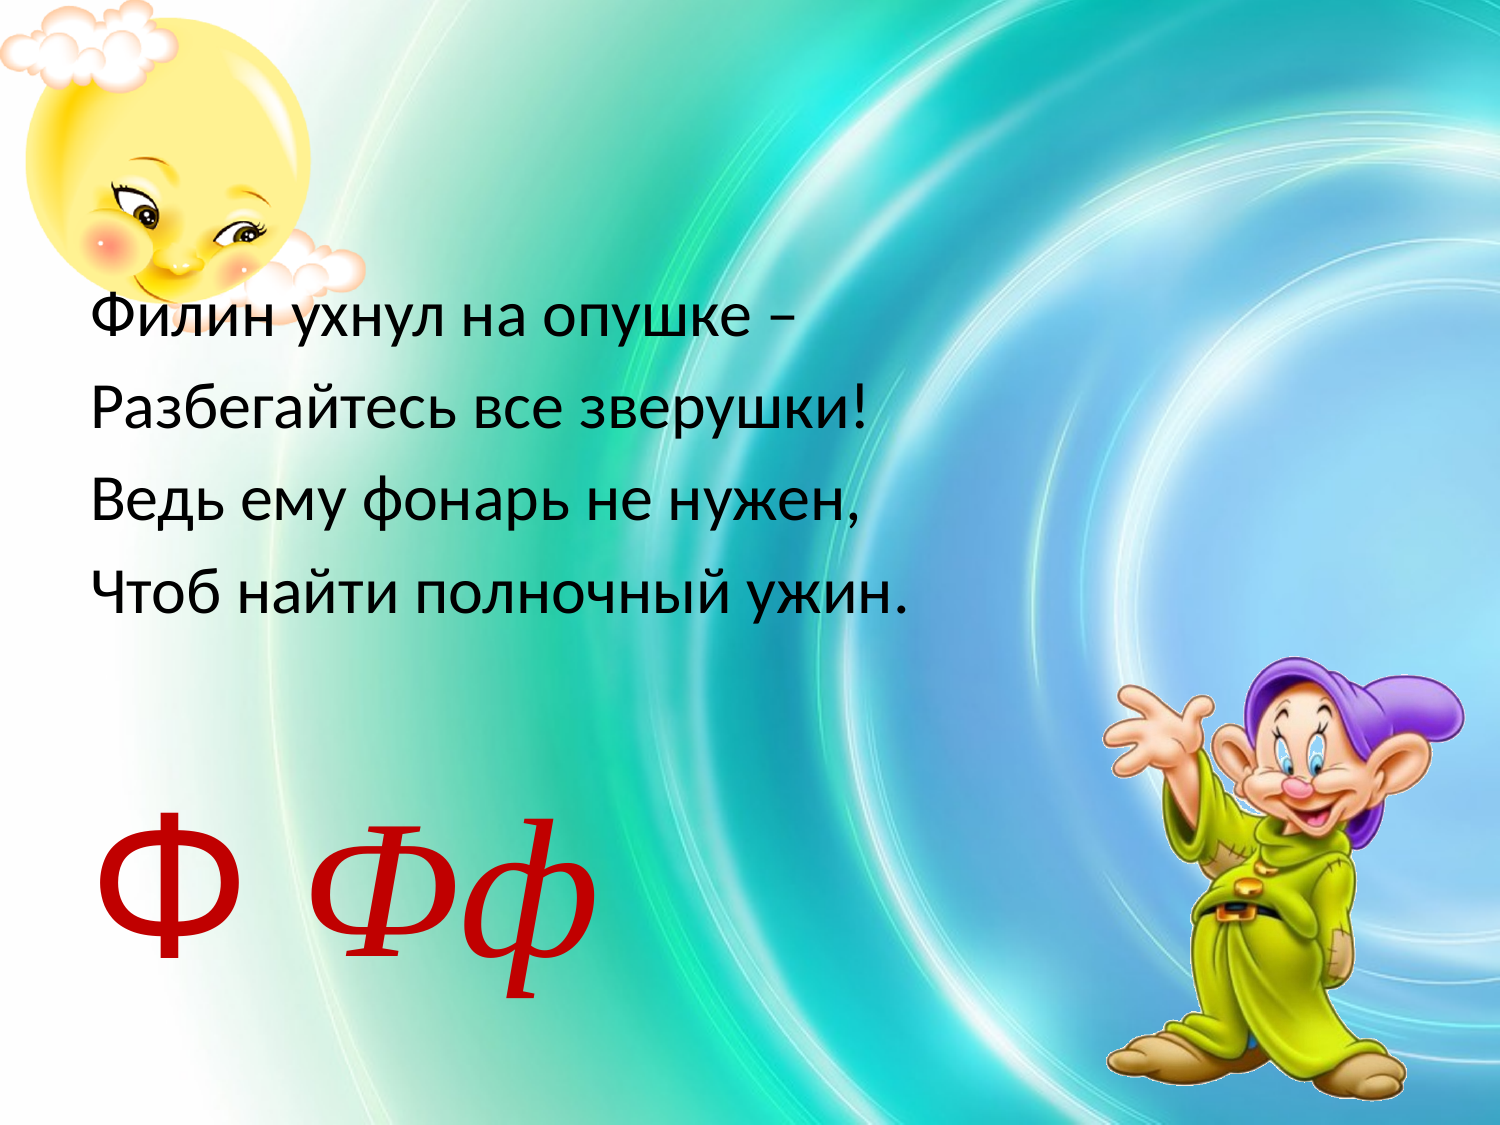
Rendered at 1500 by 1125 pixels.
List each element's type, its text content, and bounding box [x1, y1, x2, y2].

list Филин ухнул на опушке – Разбегайтесь все зверушки! Ведь ему фонарь не нужен, Чтоб найти полночный ужин. Ф Фф [75, 262, 1425, 1005]
picture [0, 0, 1500, 1125]
